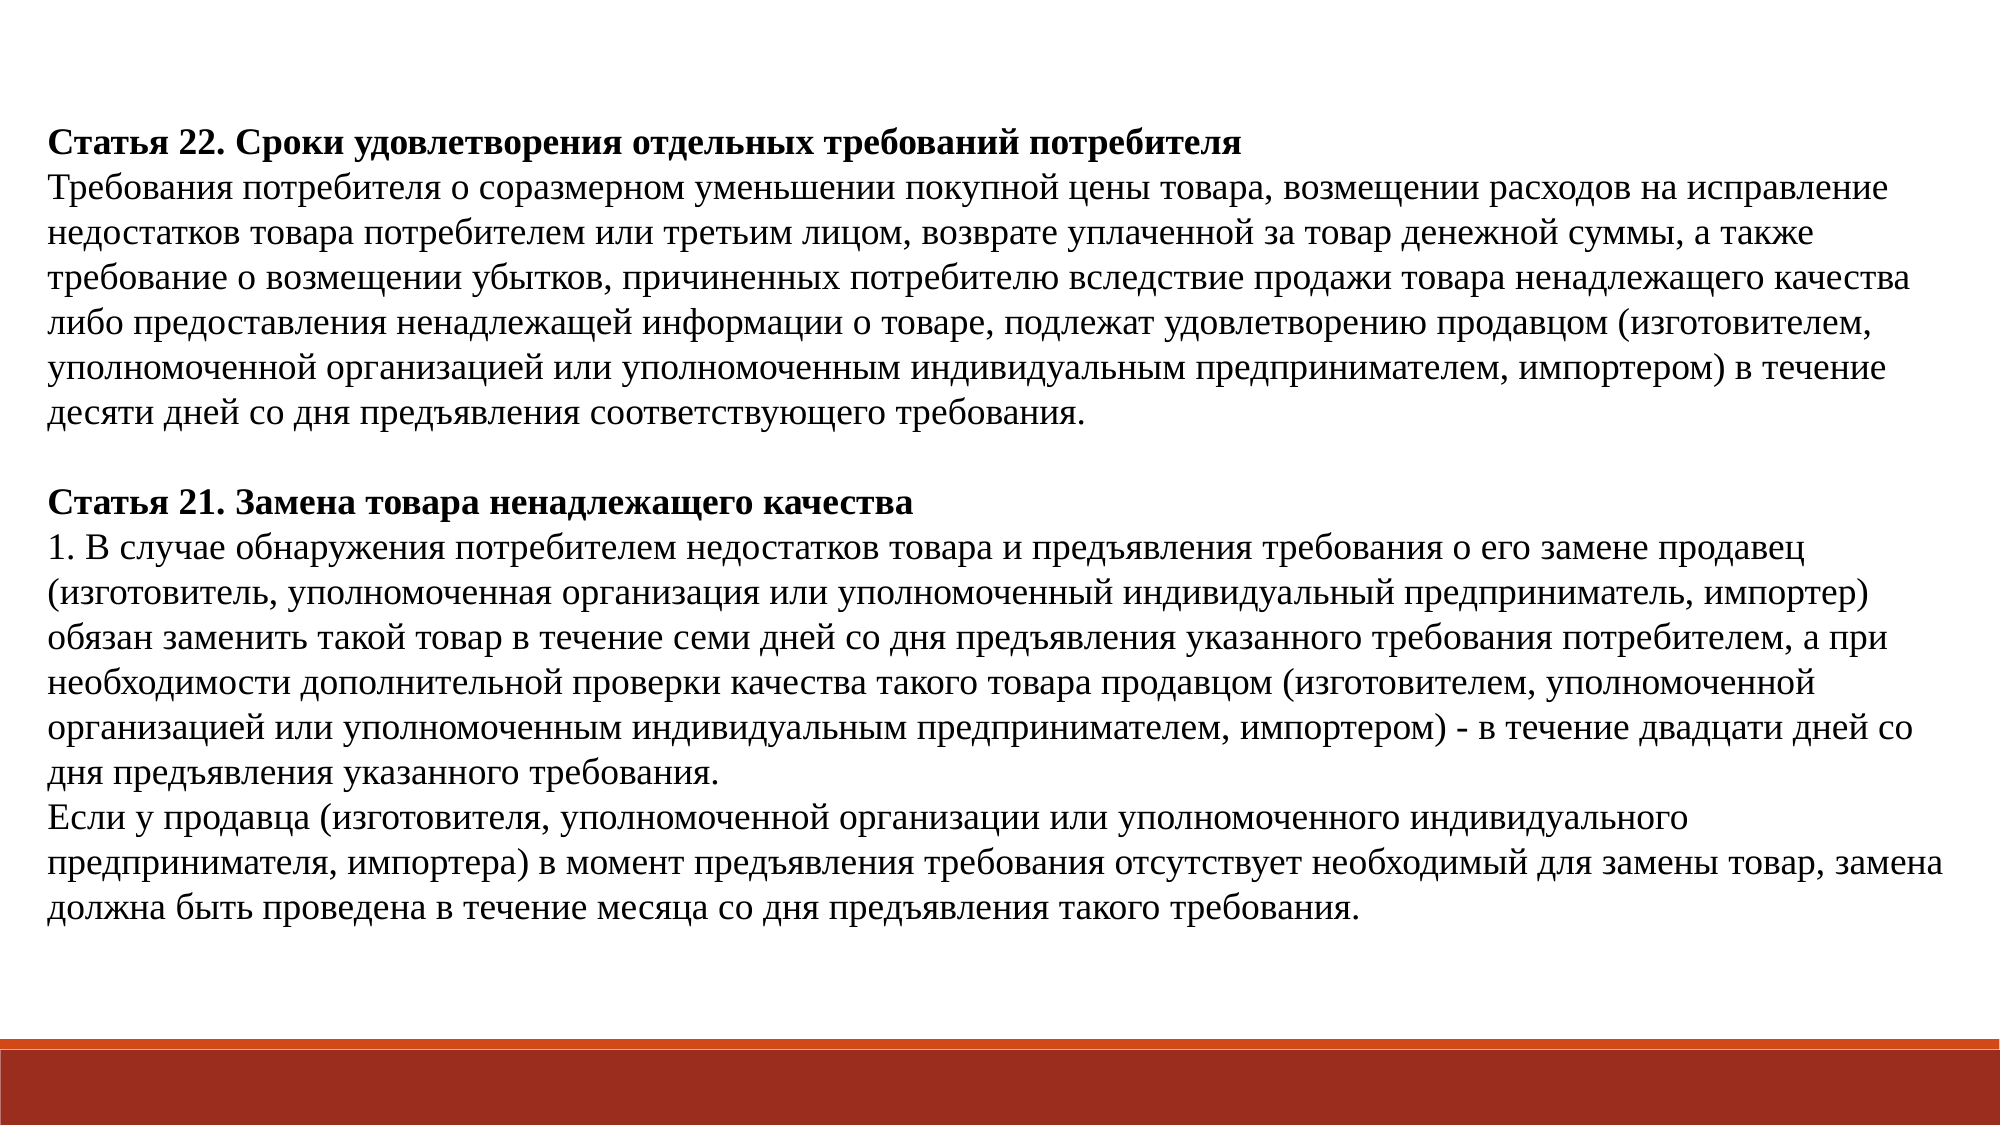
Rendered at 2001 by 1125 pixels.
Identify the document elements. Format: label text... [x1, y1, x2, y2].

text_box Статья 22. Сроки удовлетворения отдельных требований потребителя Требования потребителя о соразмерном уменьшении покупной цены товара, возмещении расходов на исправление недостатков товара потребителем или третьим лицом, возврате уплаченной за товар денежной суммы, а также требование о возмещении убытков, причиненных потребителю вследствие продажи товара ненадлежащего качества либо предоставления ненадлежащей информации о товаре, подлежат удовлетворению продавцом (изготовителем, уполномоченной организацией или уполномоченным индивидуальным предпринимателем, импортером) в течение десяти дней со дня предъявления соответствующего требования. Статья 21. Замена товара ненадлежащего качества 1. В случае обнаружения потребителем недостатков товара и предъявления требования о его замене продавец (изготовитель, уполномоченная организация или уполномоченный индивидуальный предприниматель, импортер) обязан заменить такой товар в течение семи дней со дня предъявления указанного требования потребителем, а при необходимости дополнительной проверки качества такого товара продавцом (изготовителем, уполномоченной организацией или уполномоченным индивидуальным предпринимателем, импортером) - в течение двадцати дней со дня предъявления указанного требования. Если у продавца (изготовителя, уполномоченной организации или уполномоченного индивидуального предпринимателя, импортера) в момент предъявления требования отсутствует необходимый для замены товар, замена должна быть проведена в течение месяца со дня предъявления такого требования. [32, 109, 1976, 935]
